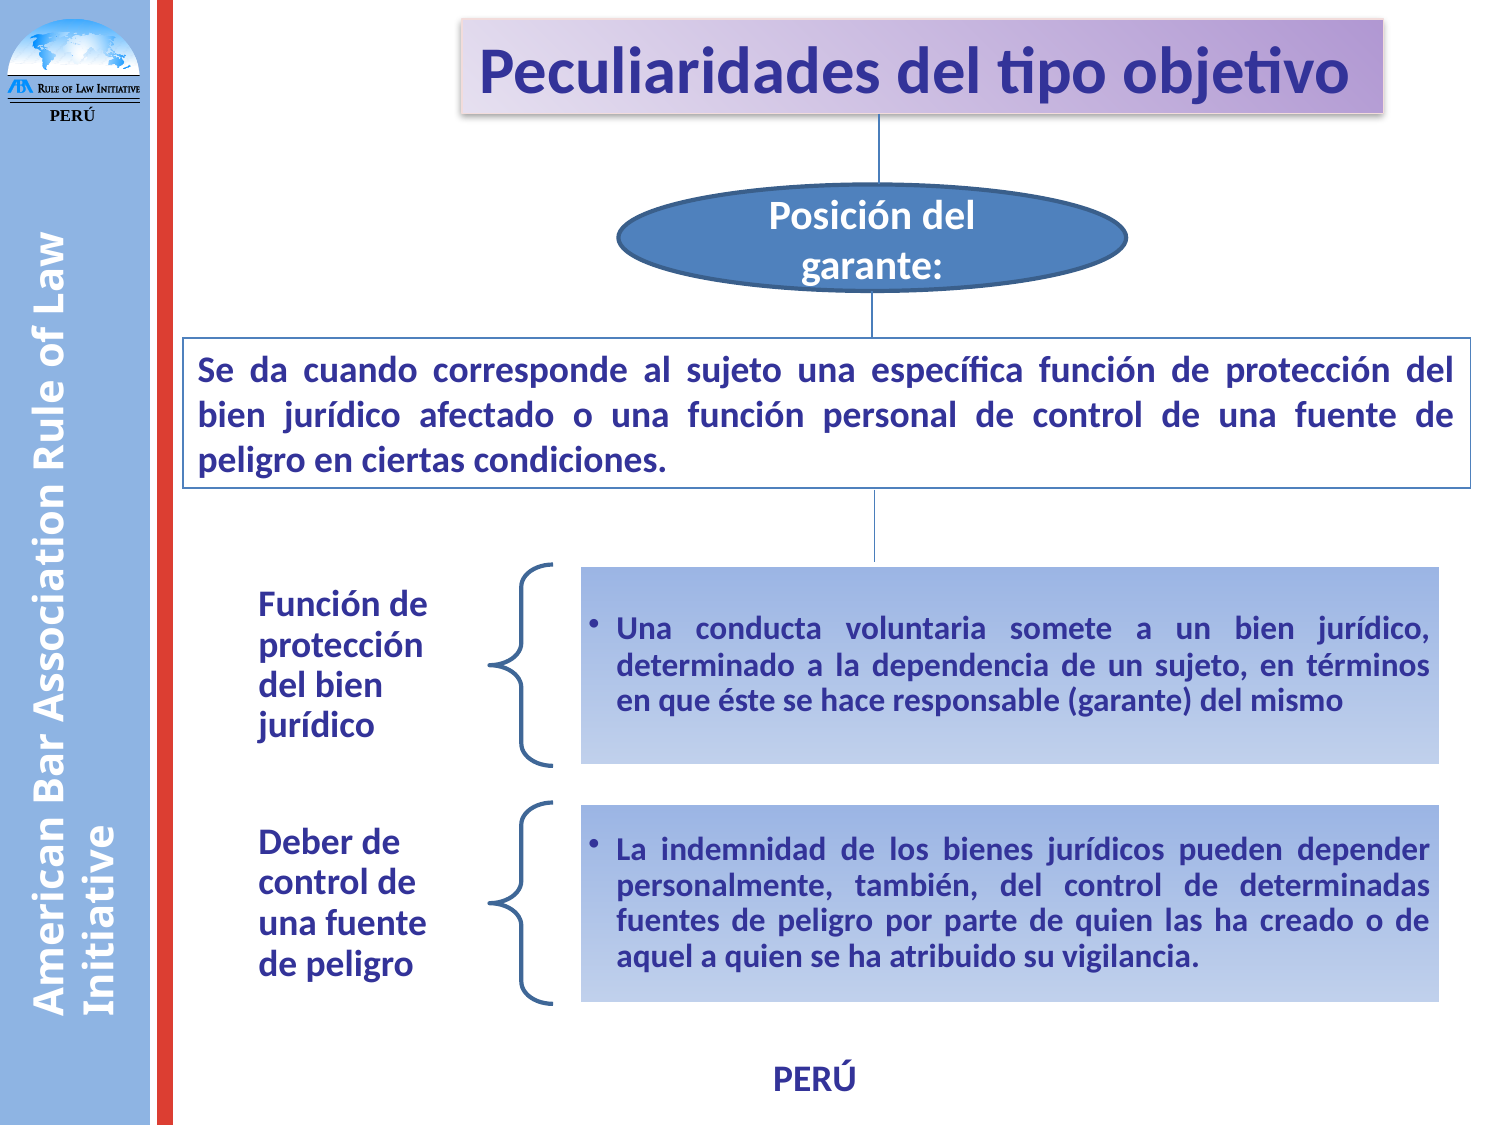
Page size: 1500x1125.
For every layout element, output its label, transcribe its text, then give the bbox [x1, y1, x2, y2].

text_box Se da cuando corresponde al sujeto una específica función de protección del bien jurídico afectado o una función personal de control de una fuente de peligro en ciertas condiciones. [182, 338, 1471, 488]
text_box Peculiaridades del tipo objetivo [461, 18, 1384, 114]
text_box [204, 561, 1475, 1007]
text_box Posición del garante: [616, 182, 1129, 294]
